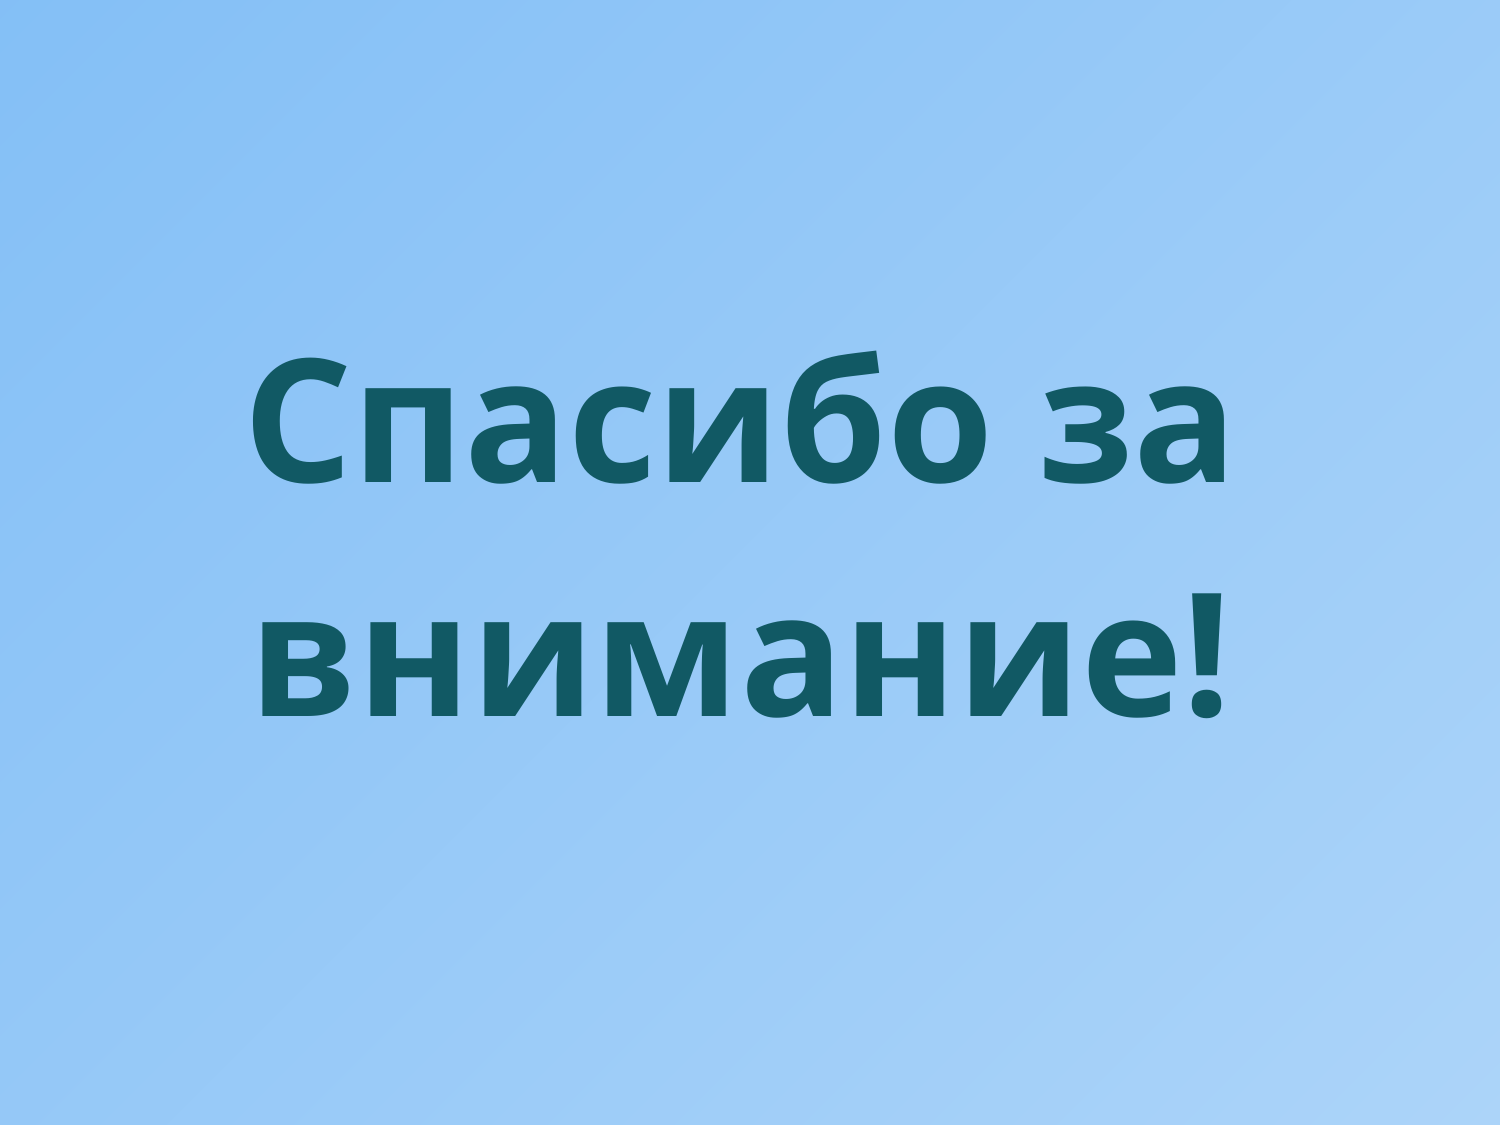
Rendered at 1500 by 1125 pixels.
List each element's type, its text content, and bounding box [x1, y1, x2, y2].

text_box [0, 0, 1500, 1125]
title Спасибо за внимание! [5, 290, 1477, 776]
